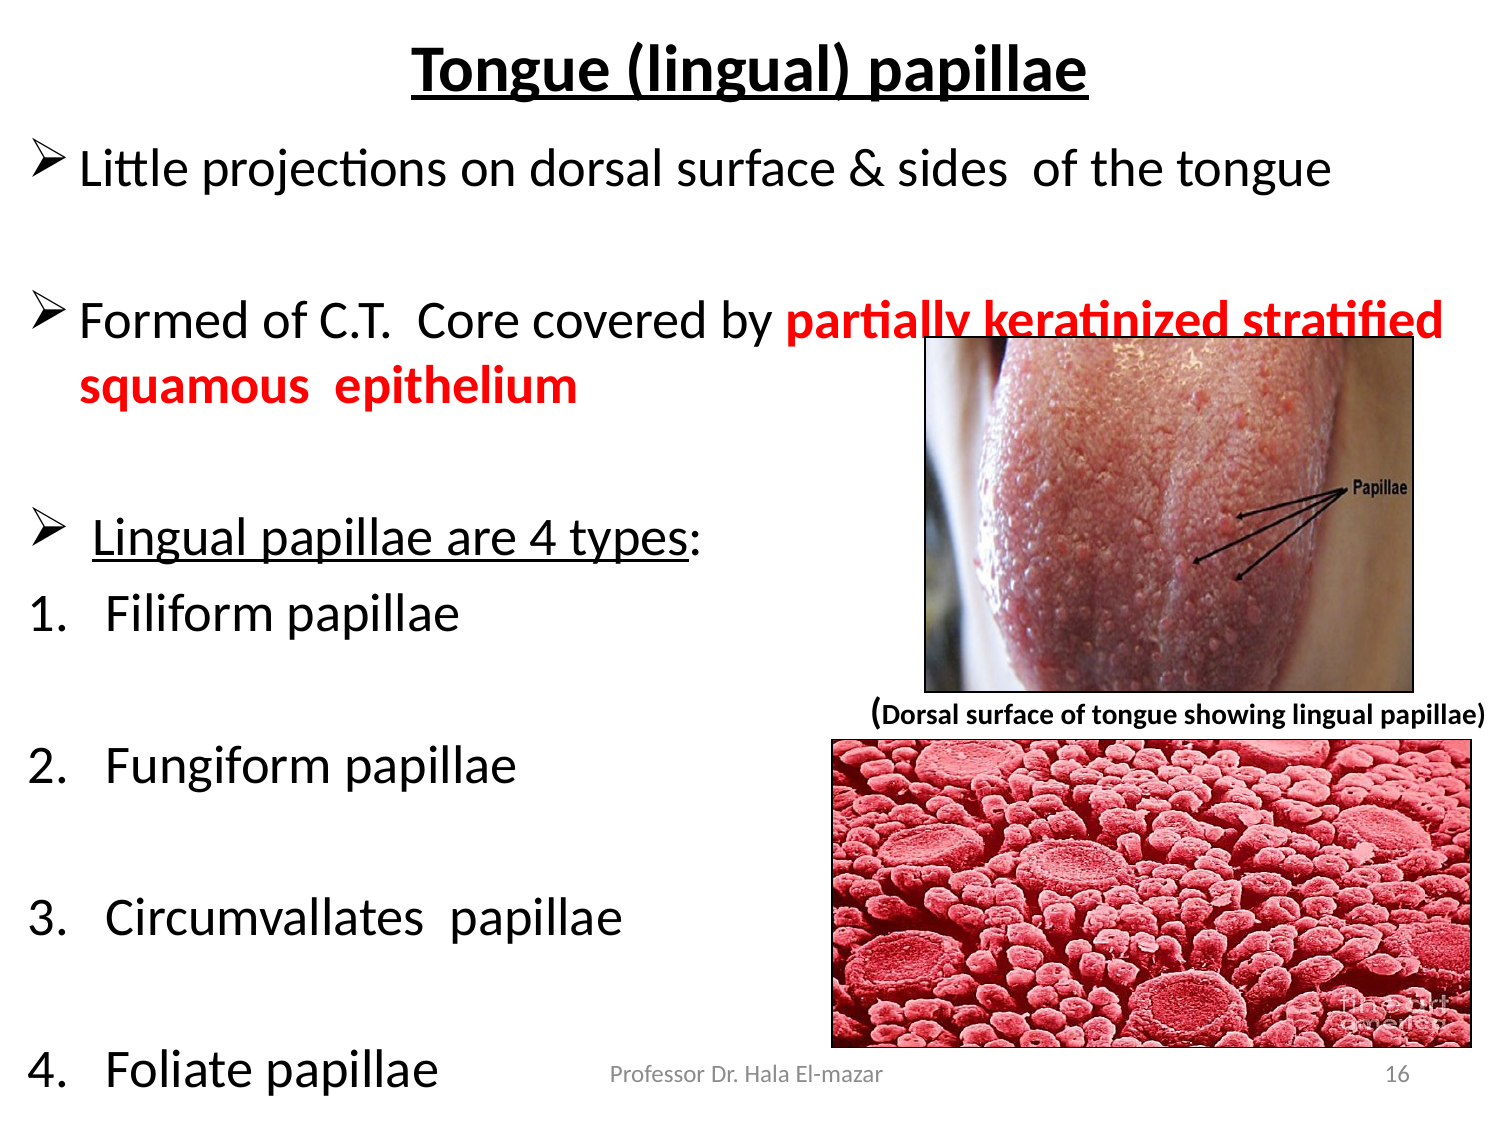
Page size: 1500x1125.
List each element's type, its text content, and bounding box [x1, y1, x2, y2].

text_box (Dorsal surface of tongue showing lingual papillae) [855, 679, 1500, 740]
title Tongue (lingual) papillae [75, 0, 1425, 125]
picture [925, 337, 1413, 692]
footer Professor Dr. Hala El-mazar [512, 1042, 988, 1103]
picture [832, 740, 1471, 1048]
slide_number 16 [1074, 1056, 1425, 1103]
list Little projections on dorsal surface & sides of the tongue Formed of C.T. Core covered by partially keratinized stratified squamous epithelium Lingual papillae are 4 types: Filiform papillae Fungiform papillae Circumvallates papillae Foliate papillae [12, 125, 1488, 1113]
